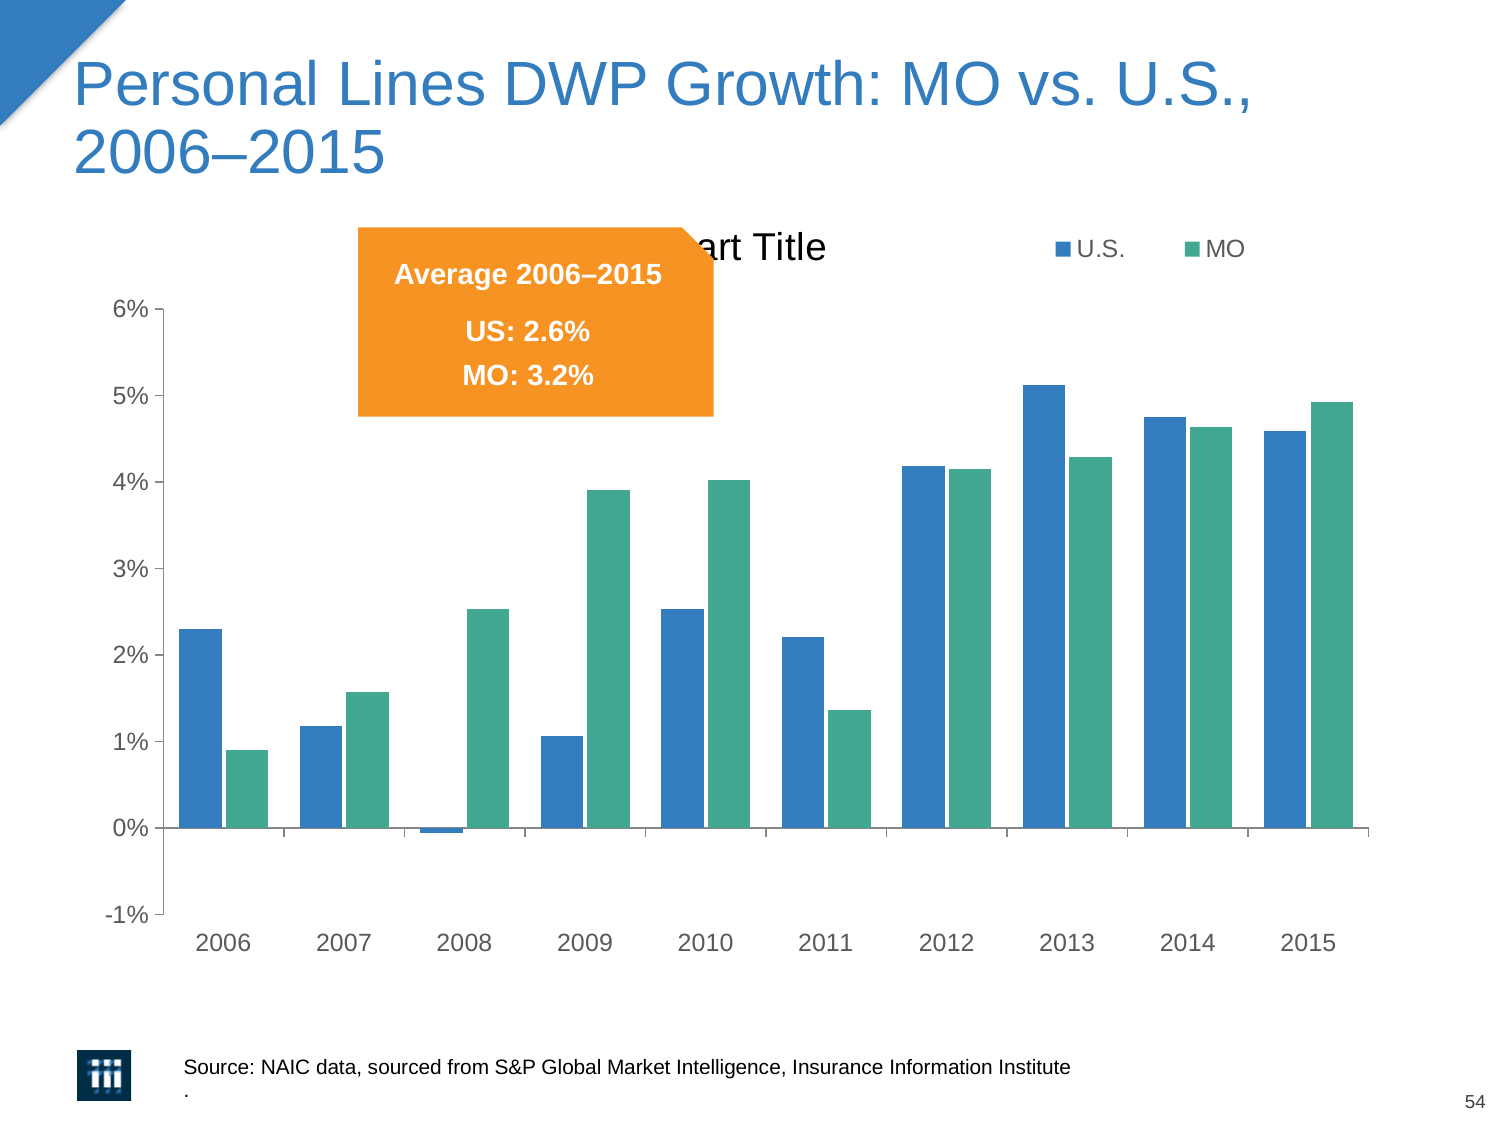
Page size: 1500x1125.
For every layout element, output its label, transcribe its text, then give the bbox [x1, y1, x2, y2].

title Personal Lines DWP Growth: MO vs. U.S., 2006–2015 [58, 38, 1370, 195]
chart [78, 189, 1396, 972]
list Source: NAIC data, sourced from S&P Global Market Intelligence, Insurance Information Institute . [183, 1033, 1444, 1103]
